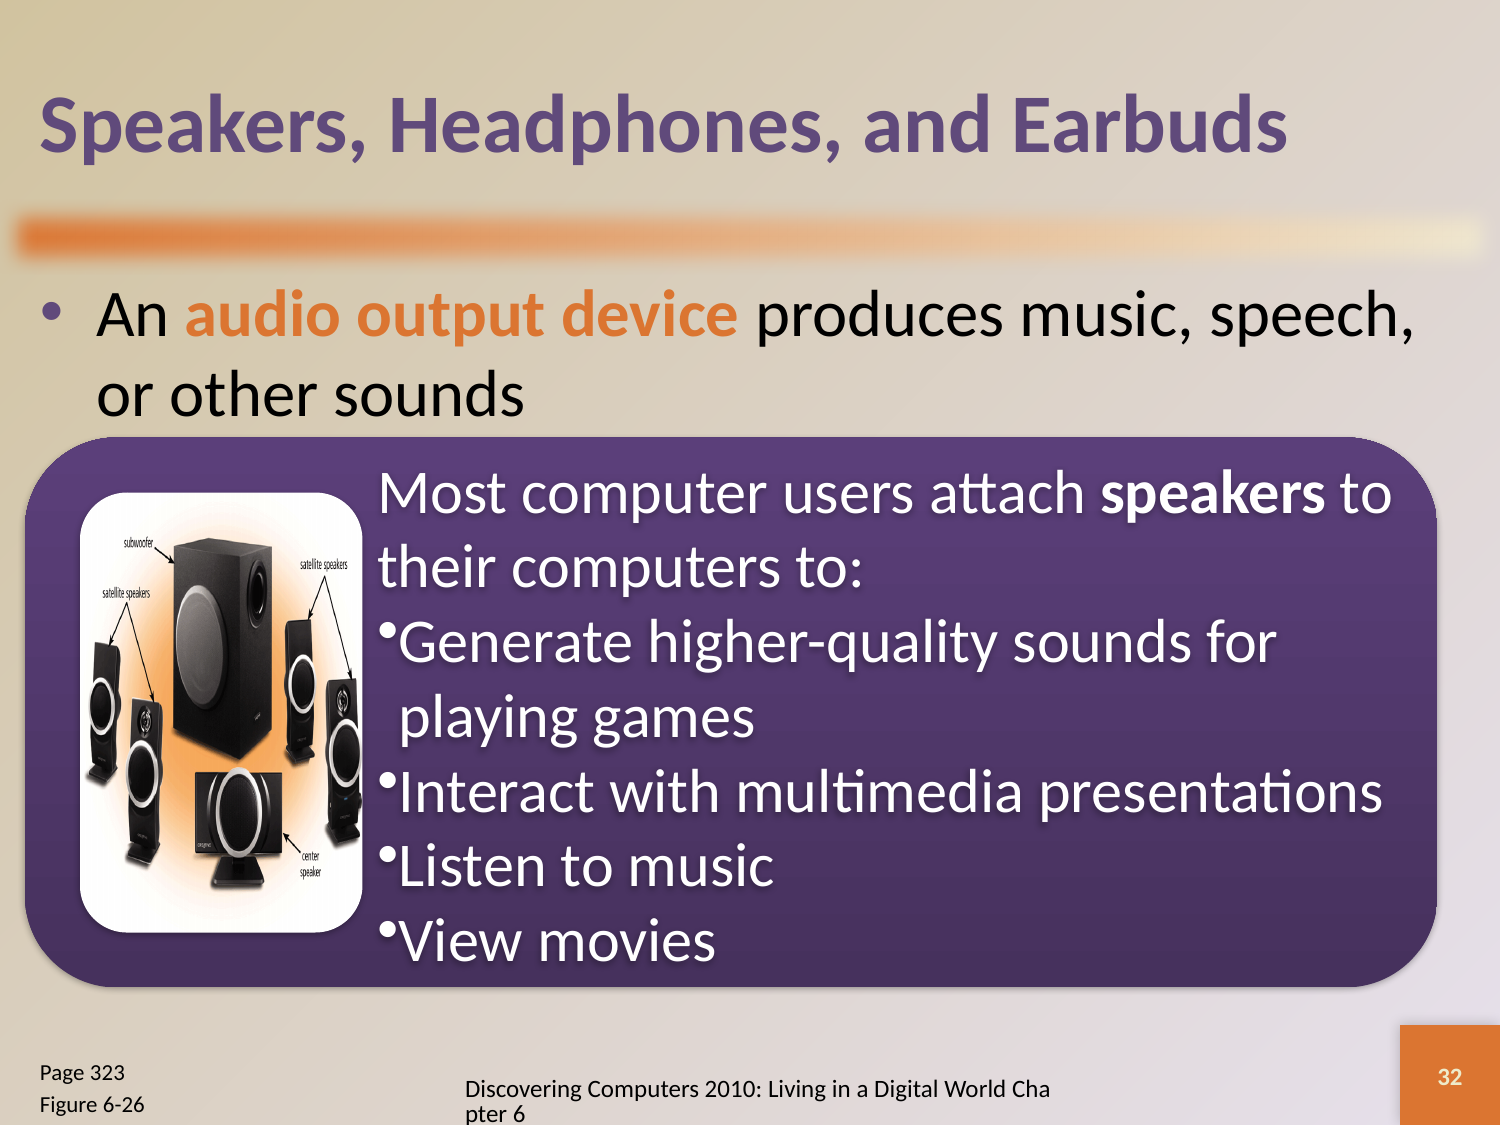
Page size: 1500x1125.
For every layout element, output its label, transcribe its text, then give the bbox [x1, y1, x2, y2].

list Page 323 Figure 6-26 [24, 1050, 300, 1125]
slide_number 32 [1400, 1025, 1500, 1125]
list An audio output device produces music, speech, or other sounds [24, 262, 1475, 1025]
footer Discovering Computers 2010: Living in a Digital World Chapter 6 [450, 1050, 1075, 1125]
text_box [24, 437, 1438, 988]
title Speakers, Headphones, and Earbuds [24, 24, 1475, 213]
